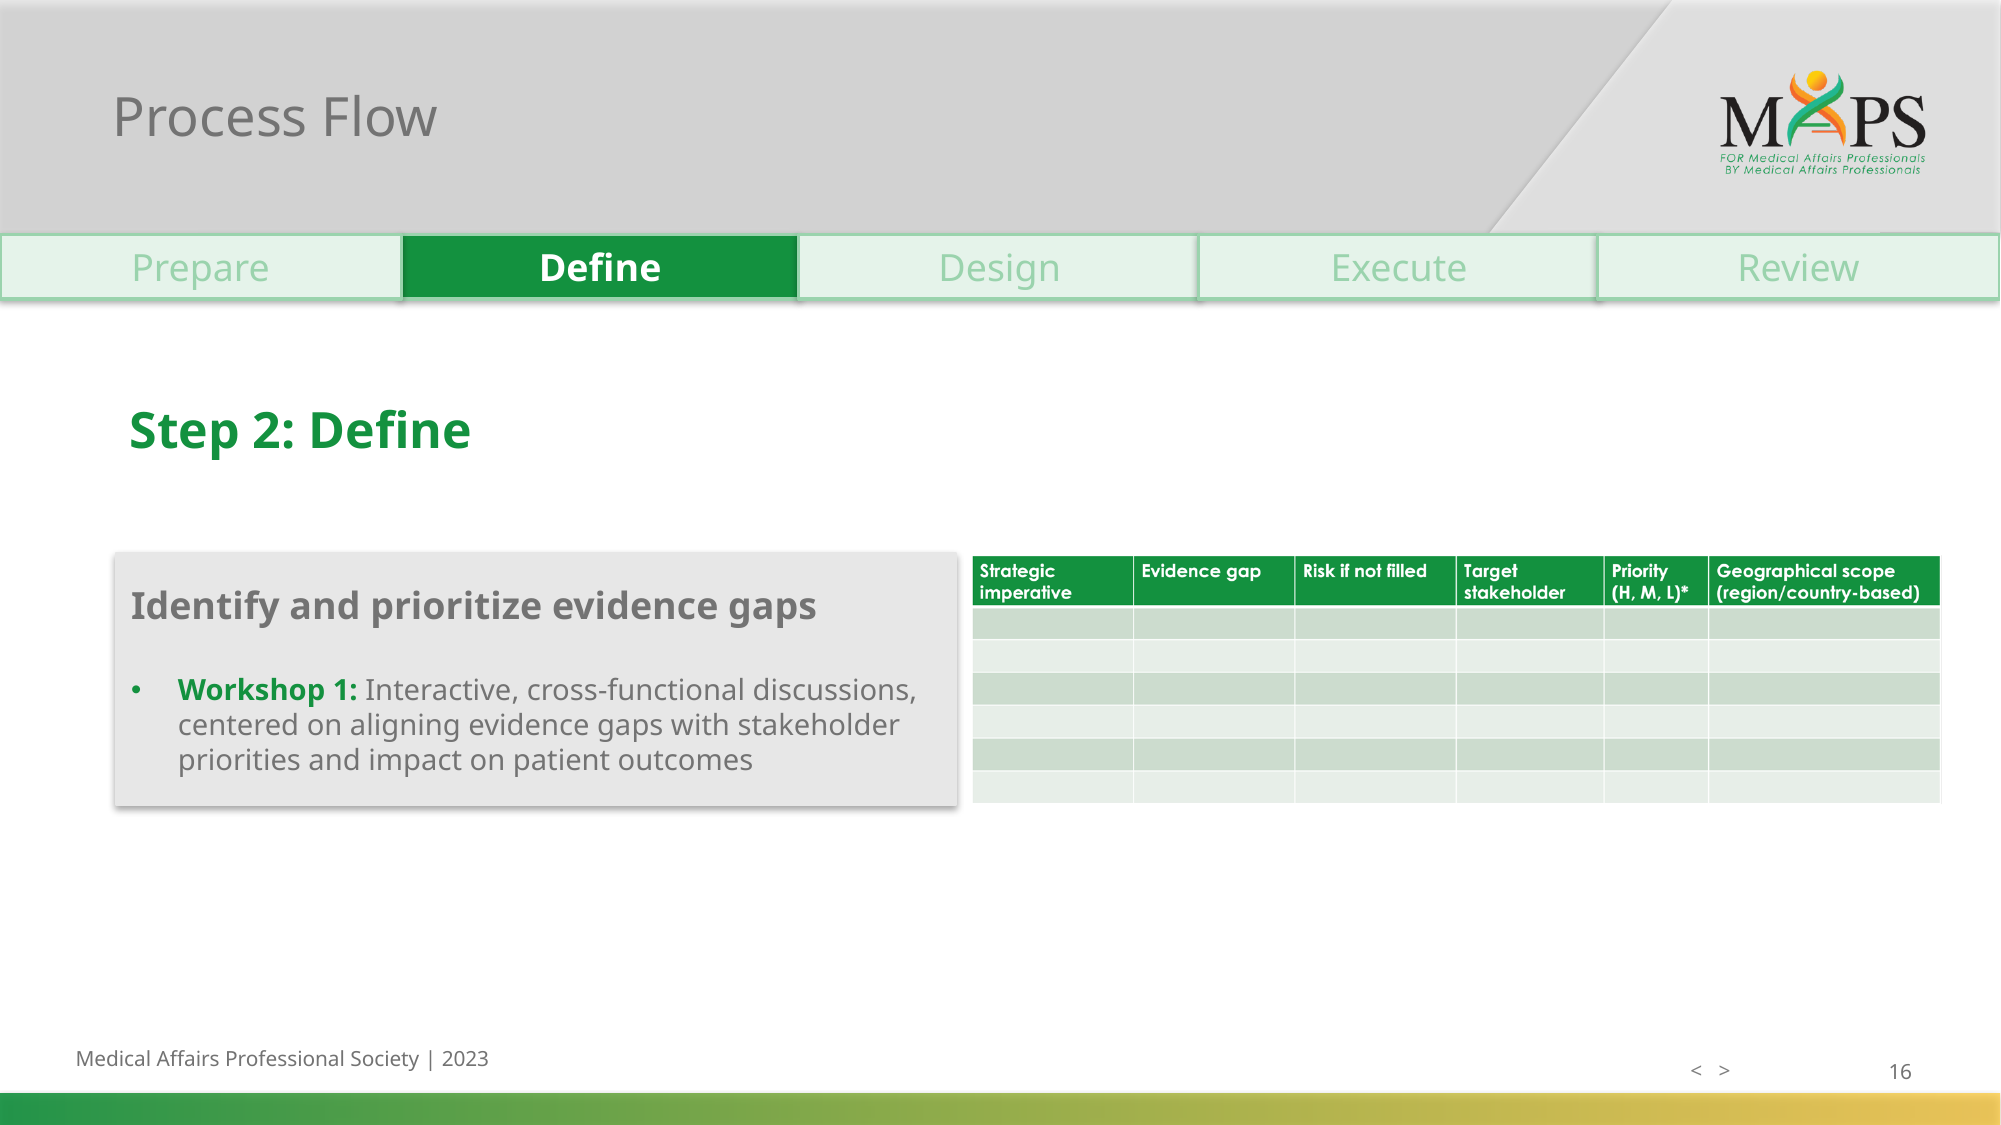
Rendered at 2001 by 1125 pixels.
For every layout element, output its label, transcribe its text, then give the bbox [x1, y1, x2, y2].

text_box Execute [1198, 233, 1596, 300]
text_box Design [798, 233, 1196, 300]
text_box Identify and prioritize evidence gaps Workshop 1: Interactive, cross-functional discussions, centered on aligning evidence gaps with stakeholder priorities and impact on patient outcomes [115, 552, 957, 806]
picture [970, 552, 1944, 806]
text_box Review [1597, 233, 2000, 300]
picture [1698, 56, 1937, 189]
text_box Step 2: Define [114, 391, 487, 466]
text_box Prepare [0, 233, 402, 300]
title Process Flow [97, 0, 1598, 230]
text_box Define [402, 233, 797, 300]
